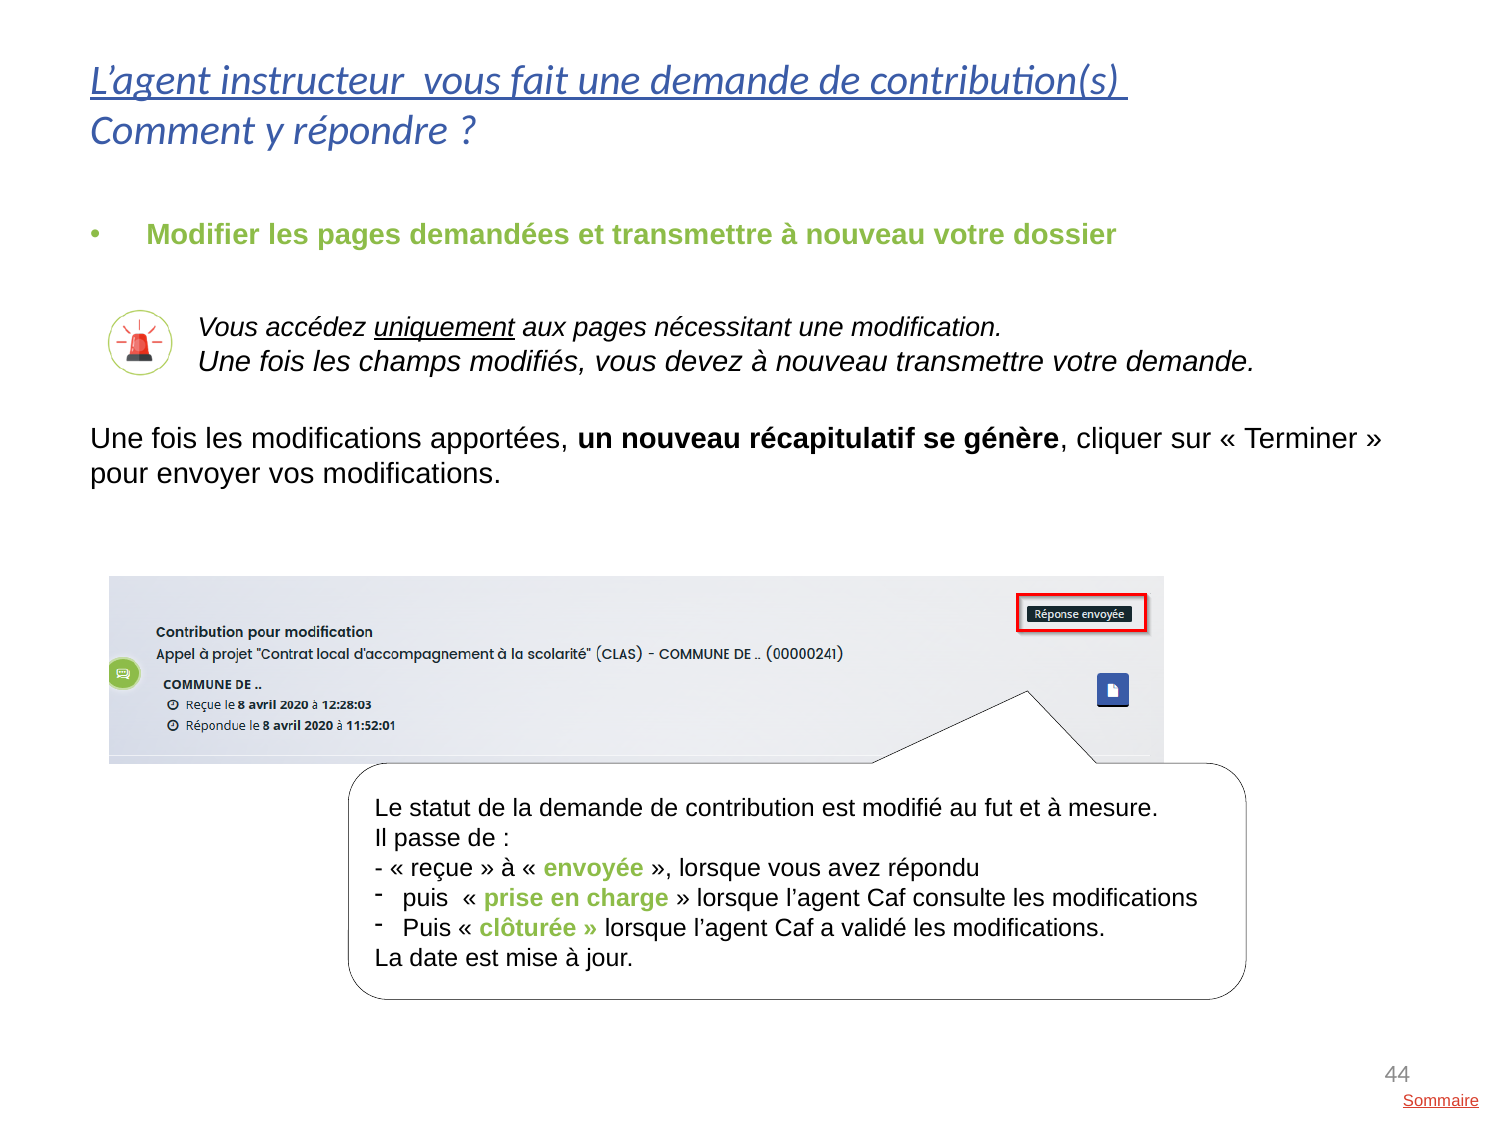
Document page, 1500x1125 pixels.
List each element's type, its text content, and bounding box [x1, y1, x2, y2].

list Modifier les pages demandées et transmettre à nouveau votre dossier Une fois les modifications apportées, un nouveau récapitulatif se génère, cliquer sur « Terminer » pour envoyer vos modifications. [75, 208, 1425, 1035]
picture [109, 576, 1164, 764]
slide_number 44 [1074, 1042, 1425, 1103]
text_box Le statut de la demande de contribution est modifié au fut et à mesure. Il passe de : - « reçue » à « envoyée », lorsque vous avez répondu puis « prise en charge » lorsque l’agent Caf consulte les modifications Puis « clôturée » lorsque l’agent Caf a validé les modifications. La date est mise à jour. [346, 761, 1249, 1002]
picture [97, 299, 184, 386]
title L’agent instructeur vous fait une demande de contribution(s) Comment y répondre ? [75, 45, 1425, 161]
text_box Vous accédez uniquement aux pages nécessitant une modification. Une fois les champs modifiés, vous devez à nouveau transmettre votre demande. [186, 301, 1329, 385]
